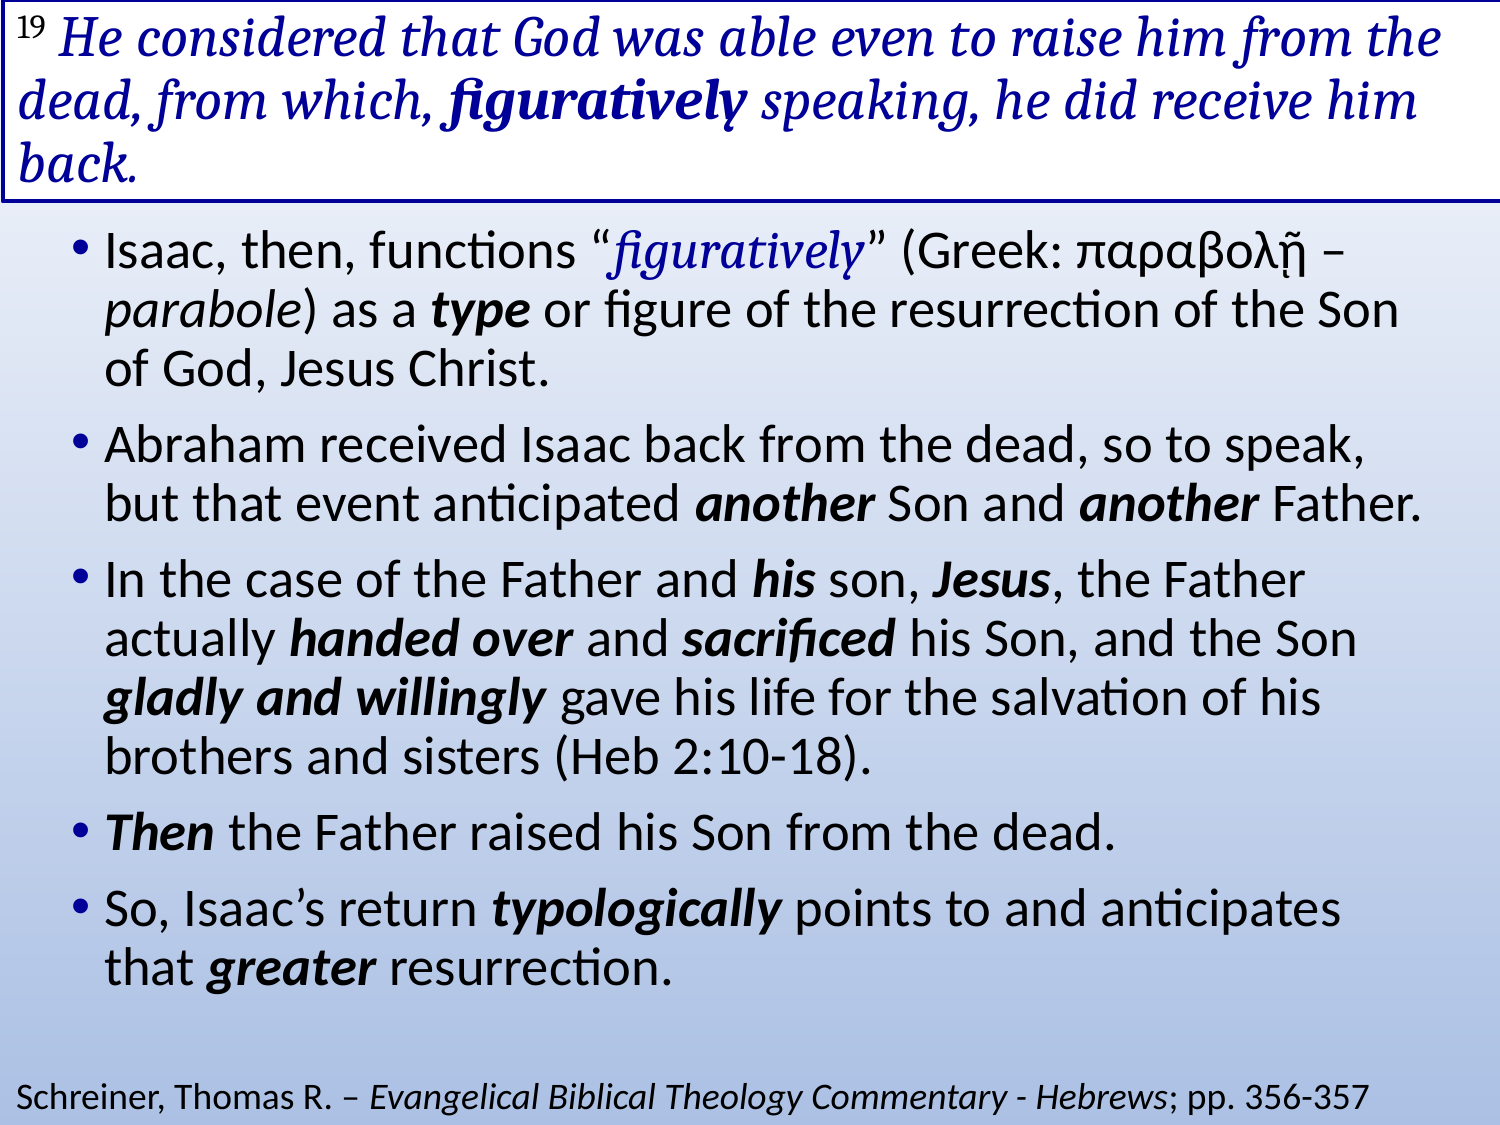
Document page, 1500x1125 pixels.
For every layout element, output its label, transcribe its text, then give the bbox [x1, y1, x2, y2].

text_box Schreiner, Thomas R. – Evangelical Biblical Theology Commentary - Hebrews; pp. 356-357 [1, 1064, 1500, 1125]
title 19 He considered that God was able even to raise him from the dead, from which, figuratively speaking, he did receive him back. [2, 0, 1500, 202]
list Isaac, then, functions “figuratively” (Greek: παραβολῇ – parabole) as a type or figure of the resurrection of the Son of God, Jesus Christ. Abraham received Isaac back from the dead, so to speak, but that event anticipated another Son and another Father. In the case of the Father and his son, Jesus, the Father actually handed over and sacrificed his Son, and the Son gladly and willingly gave his life for the salvation of his brothers and sisters (Heb 2:10-18). Then the Father raised his Son from the dead. So, Isaac’s return typologically points to and anticipates that greater resurrection. [55, 213, 1439, 1064]
